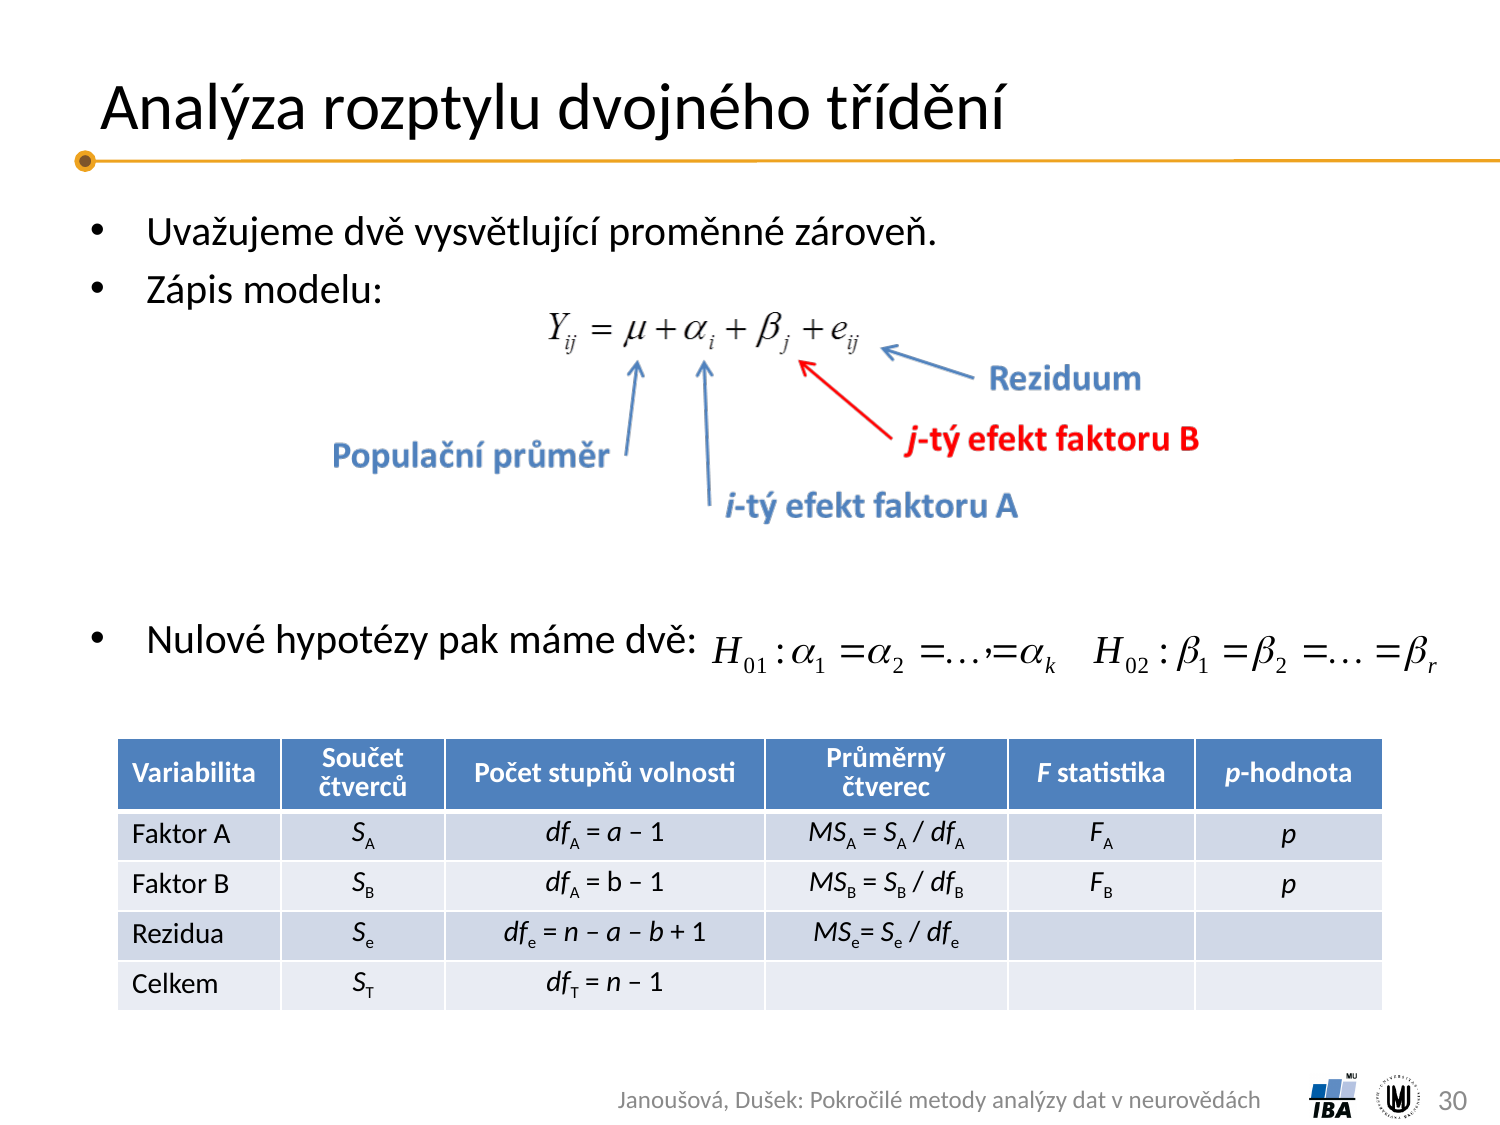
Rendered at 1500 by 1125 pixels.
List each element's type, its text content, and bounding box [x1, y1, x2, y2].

table_cell MSB = SB / dfB [766, 862, 1007, 910]
table_cell p [1196, 862, 1382, 910]
table_cell MSe= Se / dfe [766, 912, 1007, 960]
table_cell MSA = SA / dfA [766, 814, 1007, 860]
table_header Variabilita [118, 739, 280, 809]
table_cell p [1196, 814, 1382, 860]
table_header F statistika [1009, 739, 1194, 809]
table_cell [1009, 912, 1194, 960]
table_cell Faktor B [118, 862, 280, 910]
title Analýza rozptylu dvojného třídění [85, 45, 1425, 161]
table_header Počet stupňů volnosti [446, 739, 764, 809]
slide_number 30 [1132, 1072, 1483, 1125]
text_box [1086, 623, 1448, 684]
table_header Součet čtverců [282, 739, 444, 809]
list Uvažujeme dvě vysvětlující proměnné zároveň. Zápis modelu: Nulové hypotézy pak máme dvě: , [75, 196, 1425, 1005]
table_cell Faktor A [118, 814, 280, 860]
table_cell ST [282, 962, 444, 1010]
table_header Průměrný čtverec [766, 739, 1007, 809]
table_cell FB [1009, 862, 1194, 910]
table_cell dfA = a – 1 [446, 814, 764, 860]
table_cell dfT = n – 1 [446, 962, 764, 1010]
table_cell [1009, 962, 1194, 1010]
table_cell dfe = n – a – b + 1 [446, 912, 764, 960]
table_cell Celkem [118, 962, 280, 1010]
table_cell [766, 962, 1007, 1010]
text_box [704, 623, 1066, 684]
table_cell [1196, 962, 1382, 1010]
table_cell Se [282, 912, 444, 960]
table_cell [1196, 912, 1382, 960]
table_cell SB [282, 862, 444, 910]
picture [308, 300, 1223, 551]
table_cell SA [282, 814, 444, 860]
table_cell Rezidua [118, 912, 280, 960]
table_cell FA [1009, 814, 1194, 860]
table_cell dfA = b – 1 [446, 862, 764, 910]
table_header p-hodnota [1196, 739, 1382, 809]
